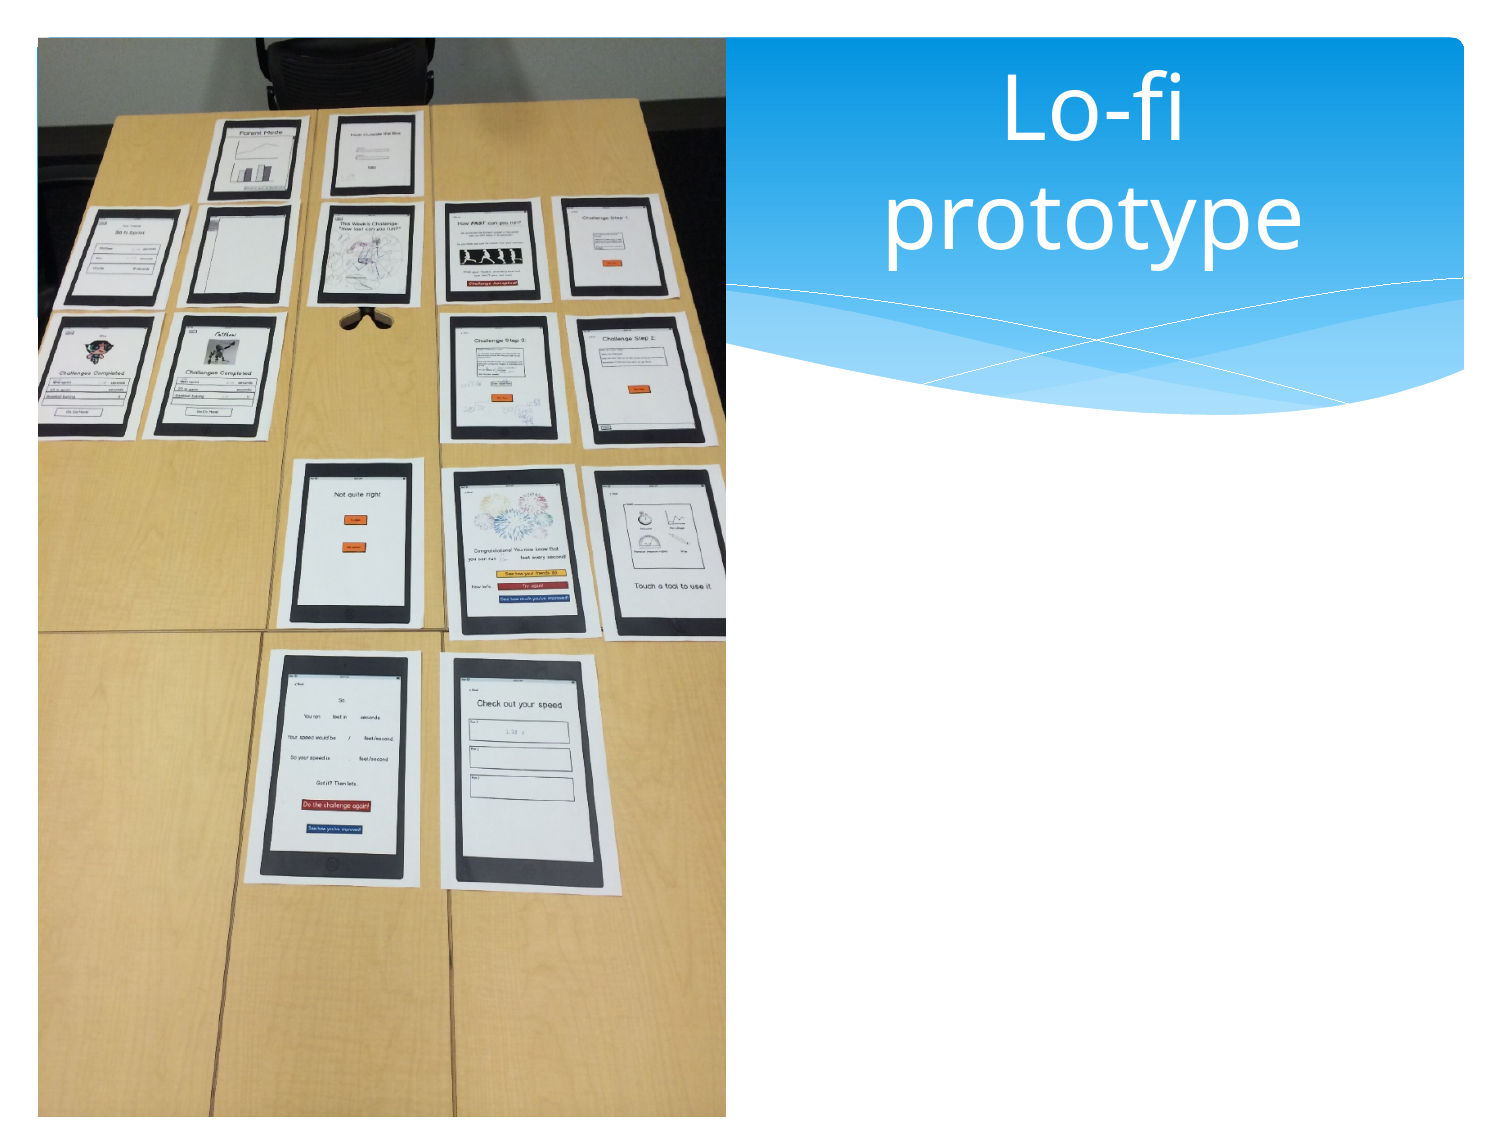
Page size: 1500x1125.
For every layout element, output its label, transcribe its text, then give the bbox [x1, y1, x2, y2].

title Lo-fi prototype [762, 55, 1425, 261]
picture [38, 921, 726, 1116]
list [0, 233, 921, 921]
picture [37, 39, 726, 233]
